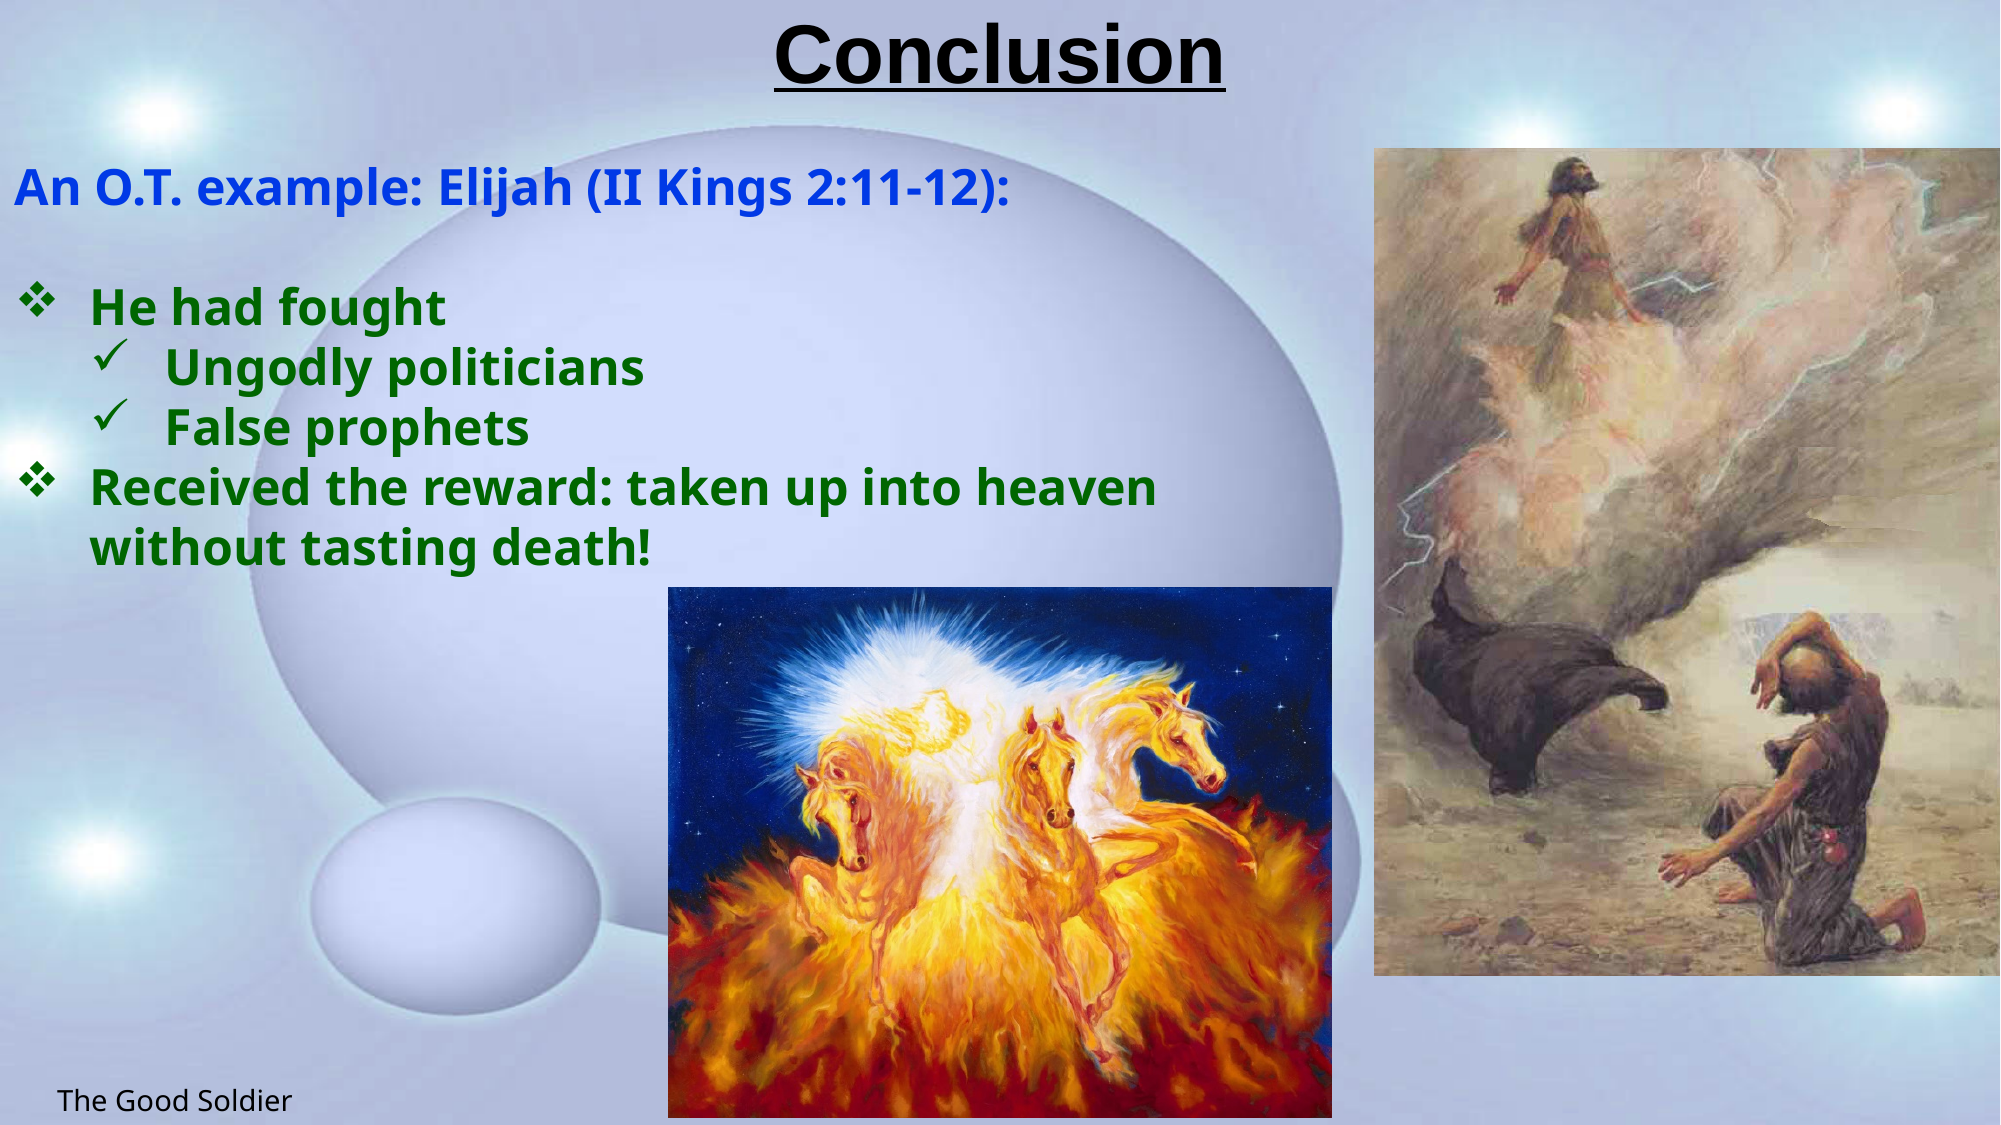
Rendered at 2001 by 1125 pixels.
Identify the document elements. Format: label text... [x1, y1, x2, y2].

text_box An O.T. example: Elijah (II Kings 2:11-12): He had fought Ungodly politicians False prophets Received the reward: taken up into heaven without tasting death! [0, 148, 1263, 583]
picture [0, 0, 2001, 1125]
footer The Good Soldier [0, 1074, 350, 1125]
title Conclusion [249, 0, 1750, 100]
